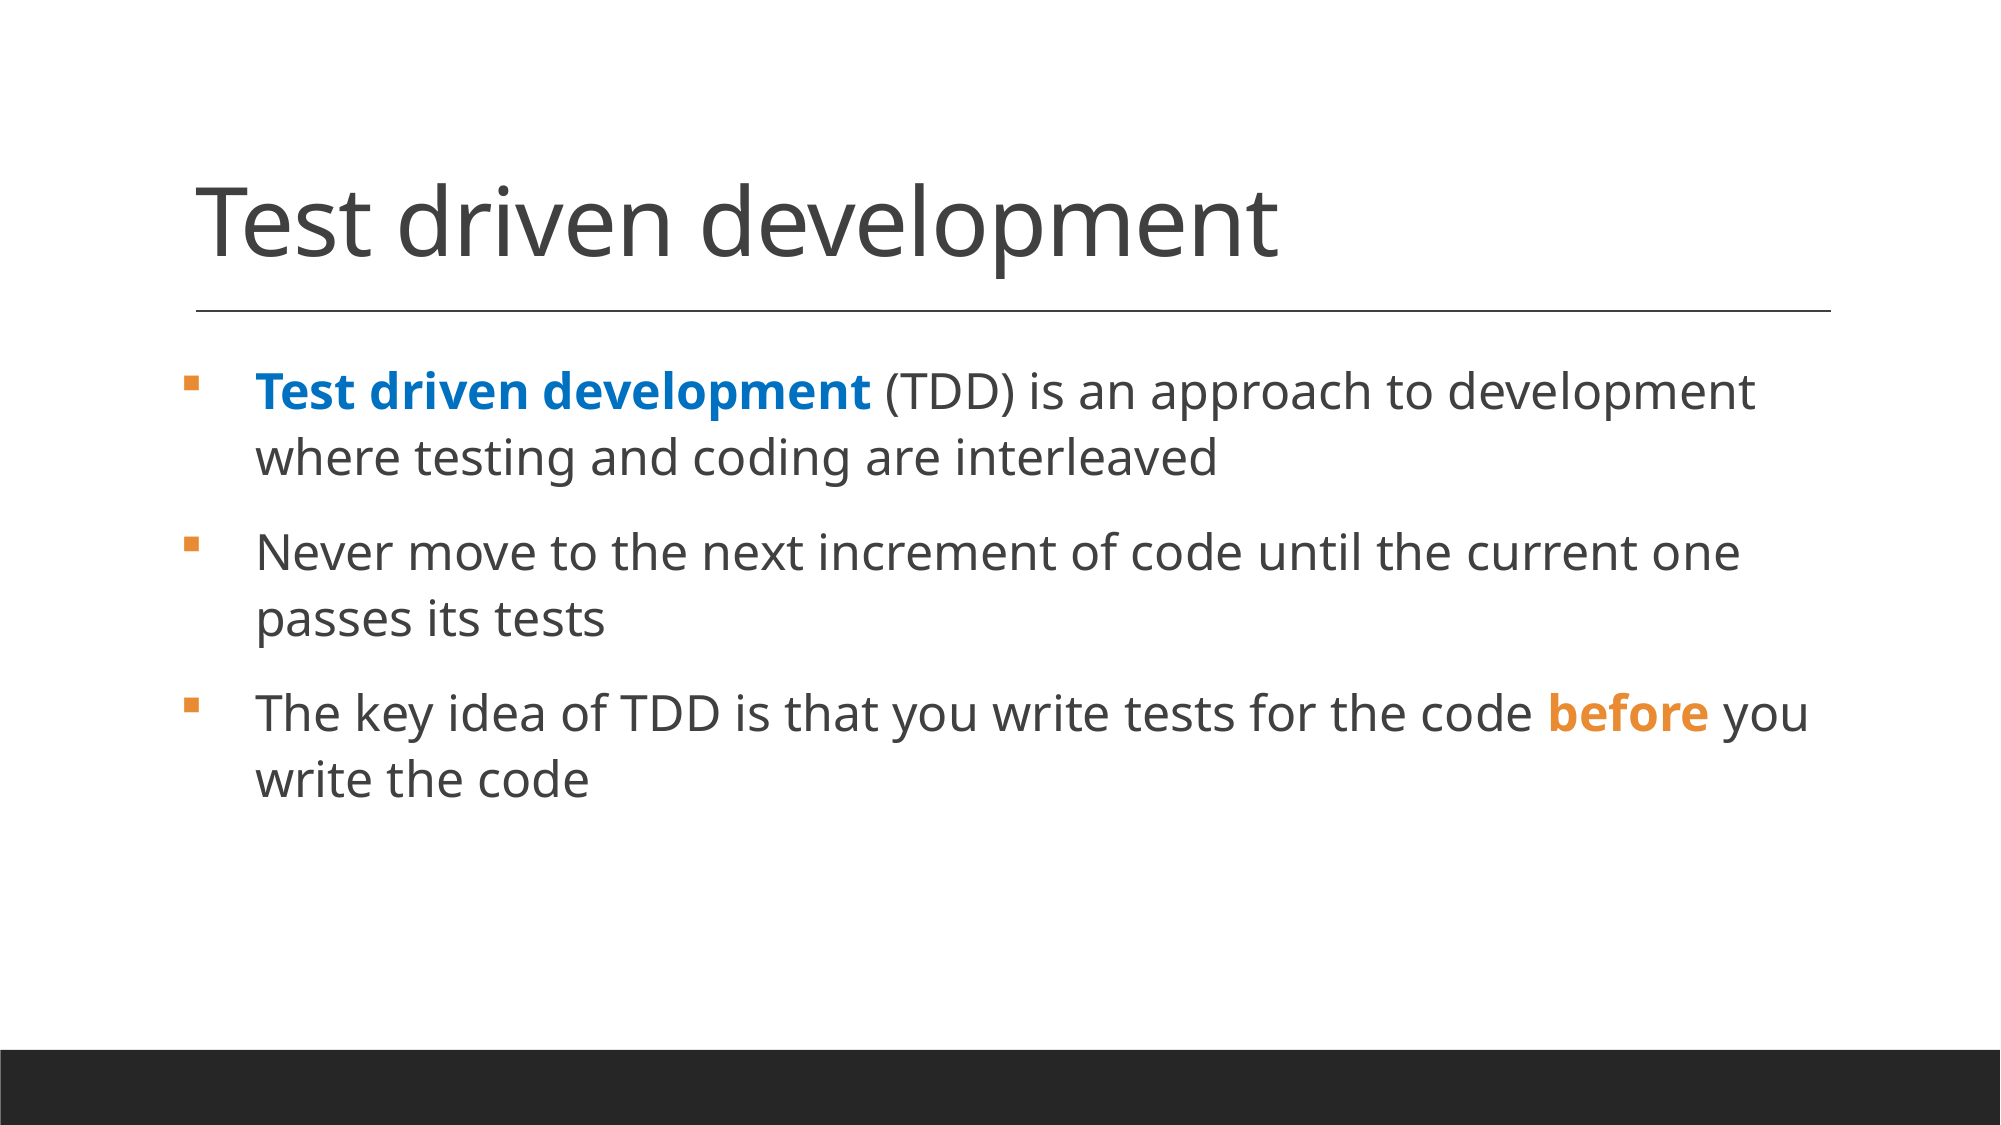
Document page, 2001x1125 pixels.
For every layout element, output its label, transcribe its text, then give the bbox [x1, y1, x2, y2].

list Test driven development (TDD) is an approach to development where testing and coding are interleaved Never move to the next increment of code until the current one passes its tests The key idea of TDD is that you write tests for the code before you write the code [180, 345, 1830, 963]
title Test driven development [180, 47, 1830, 285]
